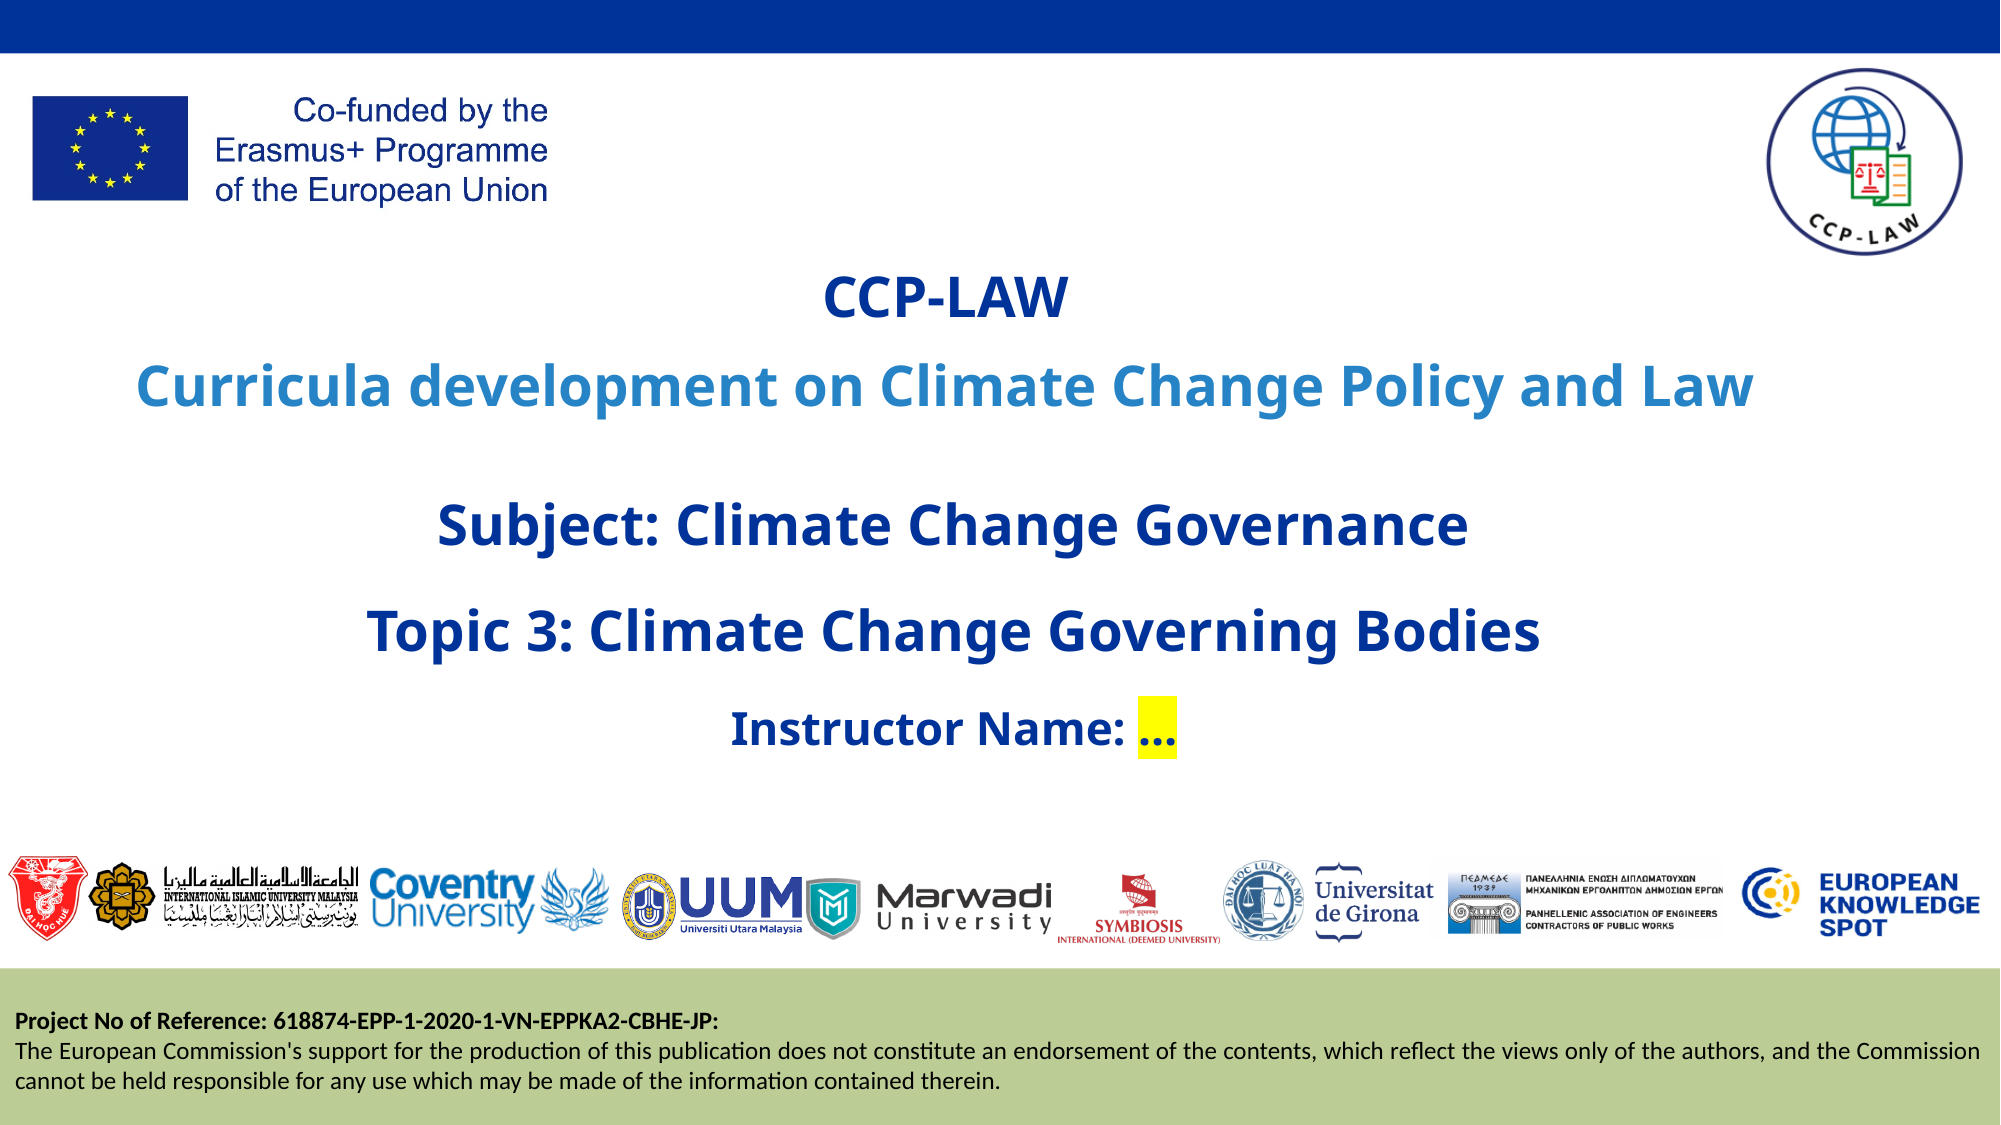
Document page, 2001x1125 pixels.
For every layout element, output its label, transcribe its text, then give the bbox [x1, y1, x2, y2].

picture [1058, 874, 1220, 944]
picture [1315, 858, 1723, 944]
picture [1739, 867, 1992, 937]
text_box CCP-LAW Curricula development on Climate Change Policy and Law [30, 248, 1860, 490]
picture [370, 867, 609, 935]
picture [0, 73, 574, 231]
picture [8, 856, 358, 941]
text_box [0, 0, 2000, 54]
picture [1223, 860, 1304, 942]
picture [1761, 55, 1976, 264]
text_box Project No of Reference: 618874-EPP-1-2020-1-VN-EPPKA2-CBHE-JP: The European Commission's support for the production of this publication does not constitute an endorsement of the contents, which reflect the views only of the authors, and the Commission cannot be held responsible for any use which may be made of the information contained therein. [0, 968, 2000, 1125]
picture [618, 863, 1051, 947]
text_box Subject: Climate Change Governance Topic 3: Climate Change Governing Bodies Instructor Name: … [39, 477, 1869, 762]
